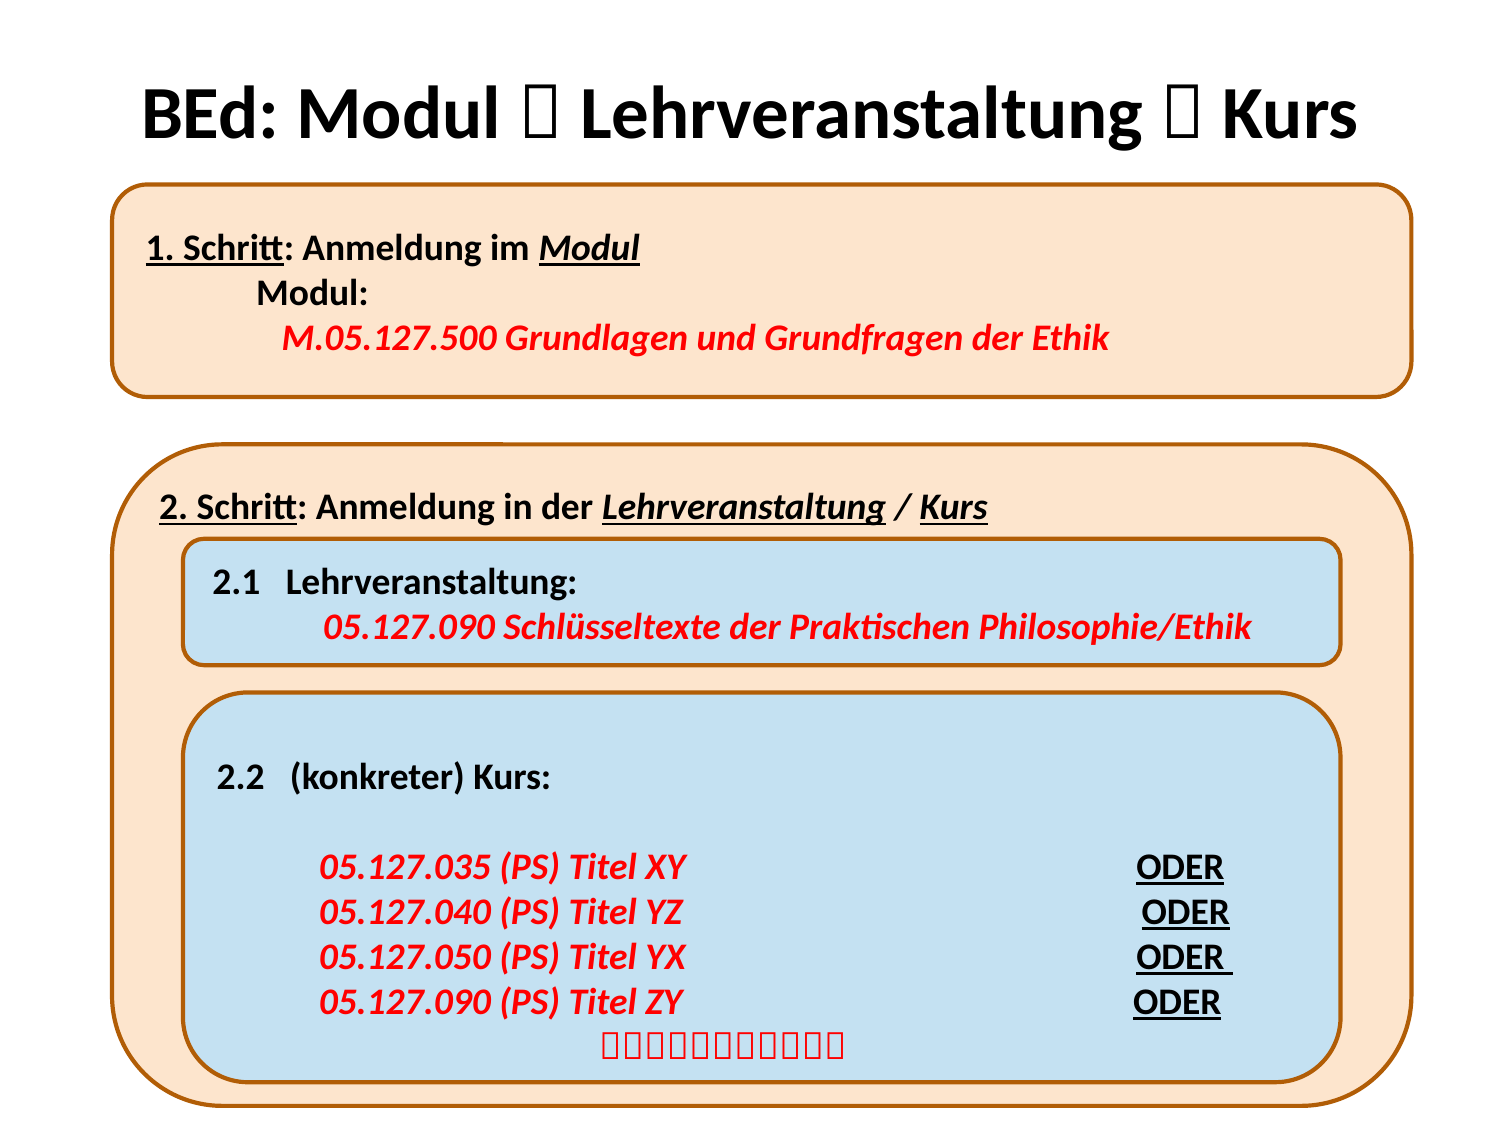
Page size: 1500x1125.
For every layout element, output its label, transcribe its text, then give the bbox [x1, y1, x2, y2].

text_box 2. Schritt: Anmeldung in der Lehrveranstaltung / Kurs [109, 442, 1414, 1108]
text_box 2.1 Lehrveranstaltung: 05.127.090 Schlüsseltexte der Praktischen Philosophie/Ethik [180, 536, 1343, 668]
title BEd: Modul  Lehrveranstaltung  Kurs [75, 45, 1425, 173]
text_box 2.2 (konkreter) Kurs: 05.127.035 (PS) Titel XY ODER 05.127.040 (PS) Titel YZ ODER 05.127.050 (PS) Titel YX ODER 05.127.090 (PS) Titel ZY ODER  [180, 690, 1343, 1085]
text_box 1. Schritt: Anmeldung im Modul Modul: M.05.127.500 Grundlagen und Grundfragen der Ethik [109, 182, 1414, 400]
